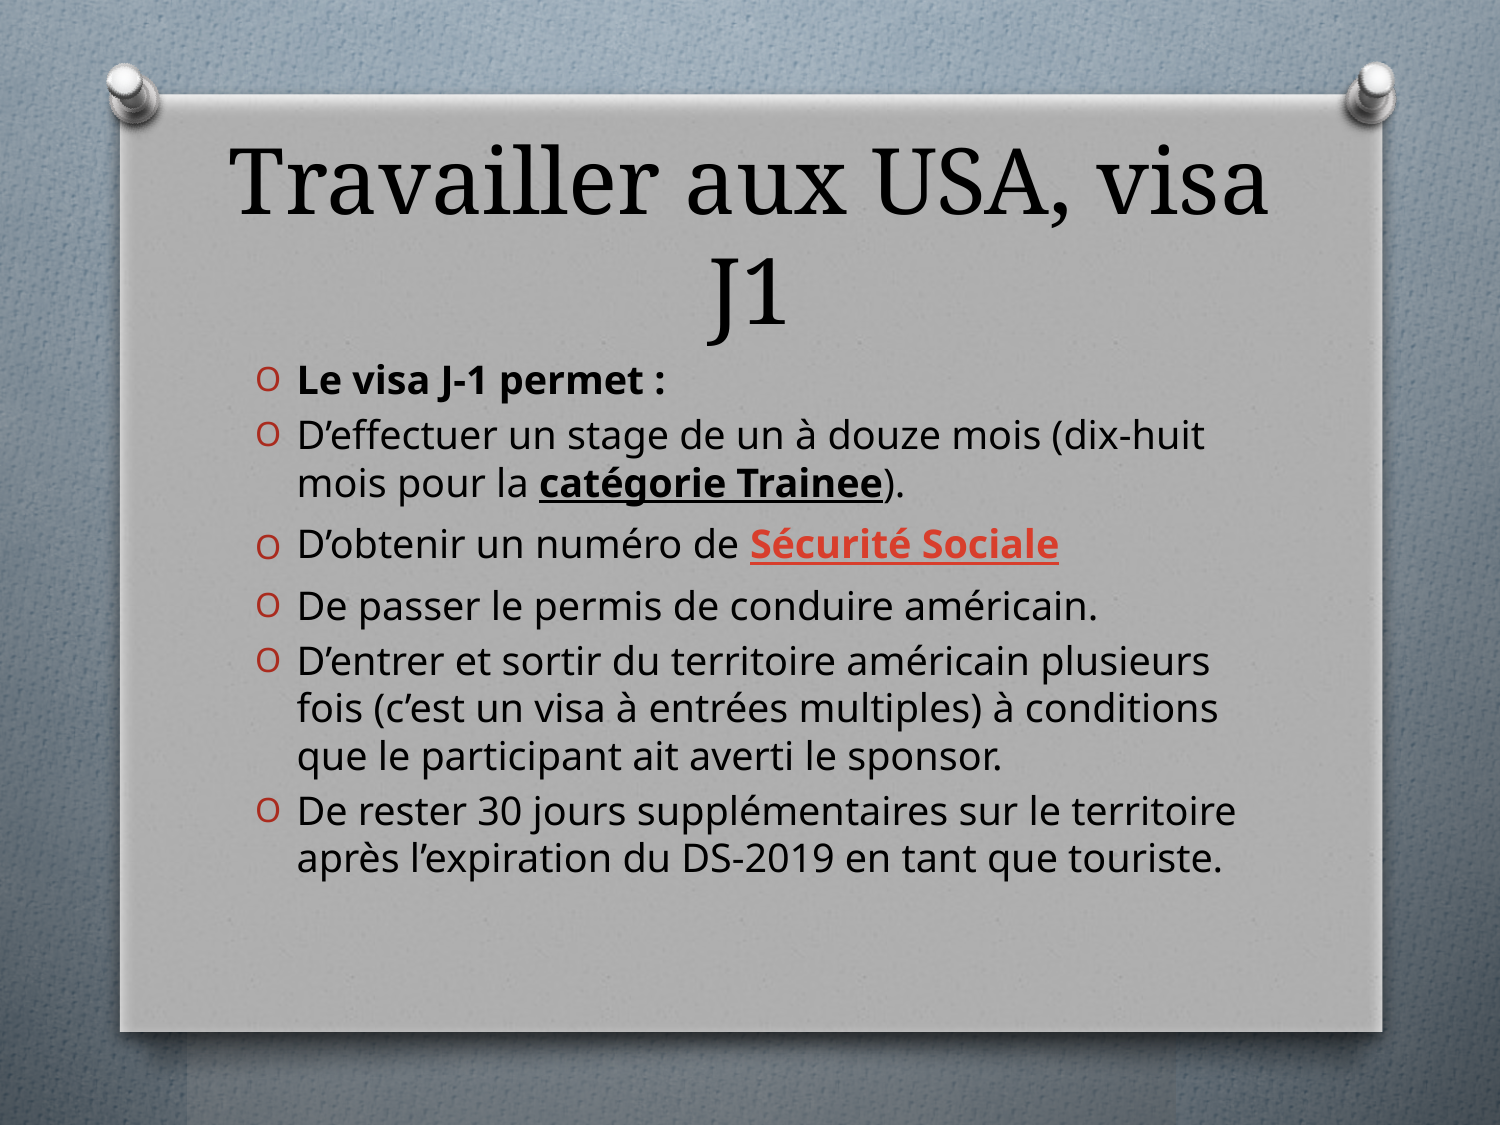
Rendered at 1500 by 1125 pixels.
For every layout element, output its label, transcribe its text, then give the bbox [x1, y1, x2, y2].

list Le visa J-1 permet : D’effectuer un stage de un à douze mois (dix-huit mois pour la catégorie Trainee). D’obtenir un numéro de Sécurité Sociale De passer le permis de conduire américain. D’entrer et sortir du territoire américain plusieurs fois (c’est un visa à entrées multiples) à conditions que le participant ait averti le sponsor. De rester 30 jours supplémentaires sur le territoire après l’expiration du DS-2019 en tant que touriste. [240, 347, 1257, 939]
title Travailler aux USA, visa J1 [179, 134, 1323, 332]
picture [1317, 35, 1439, 156]
picture [75, 29, 198, 153]
